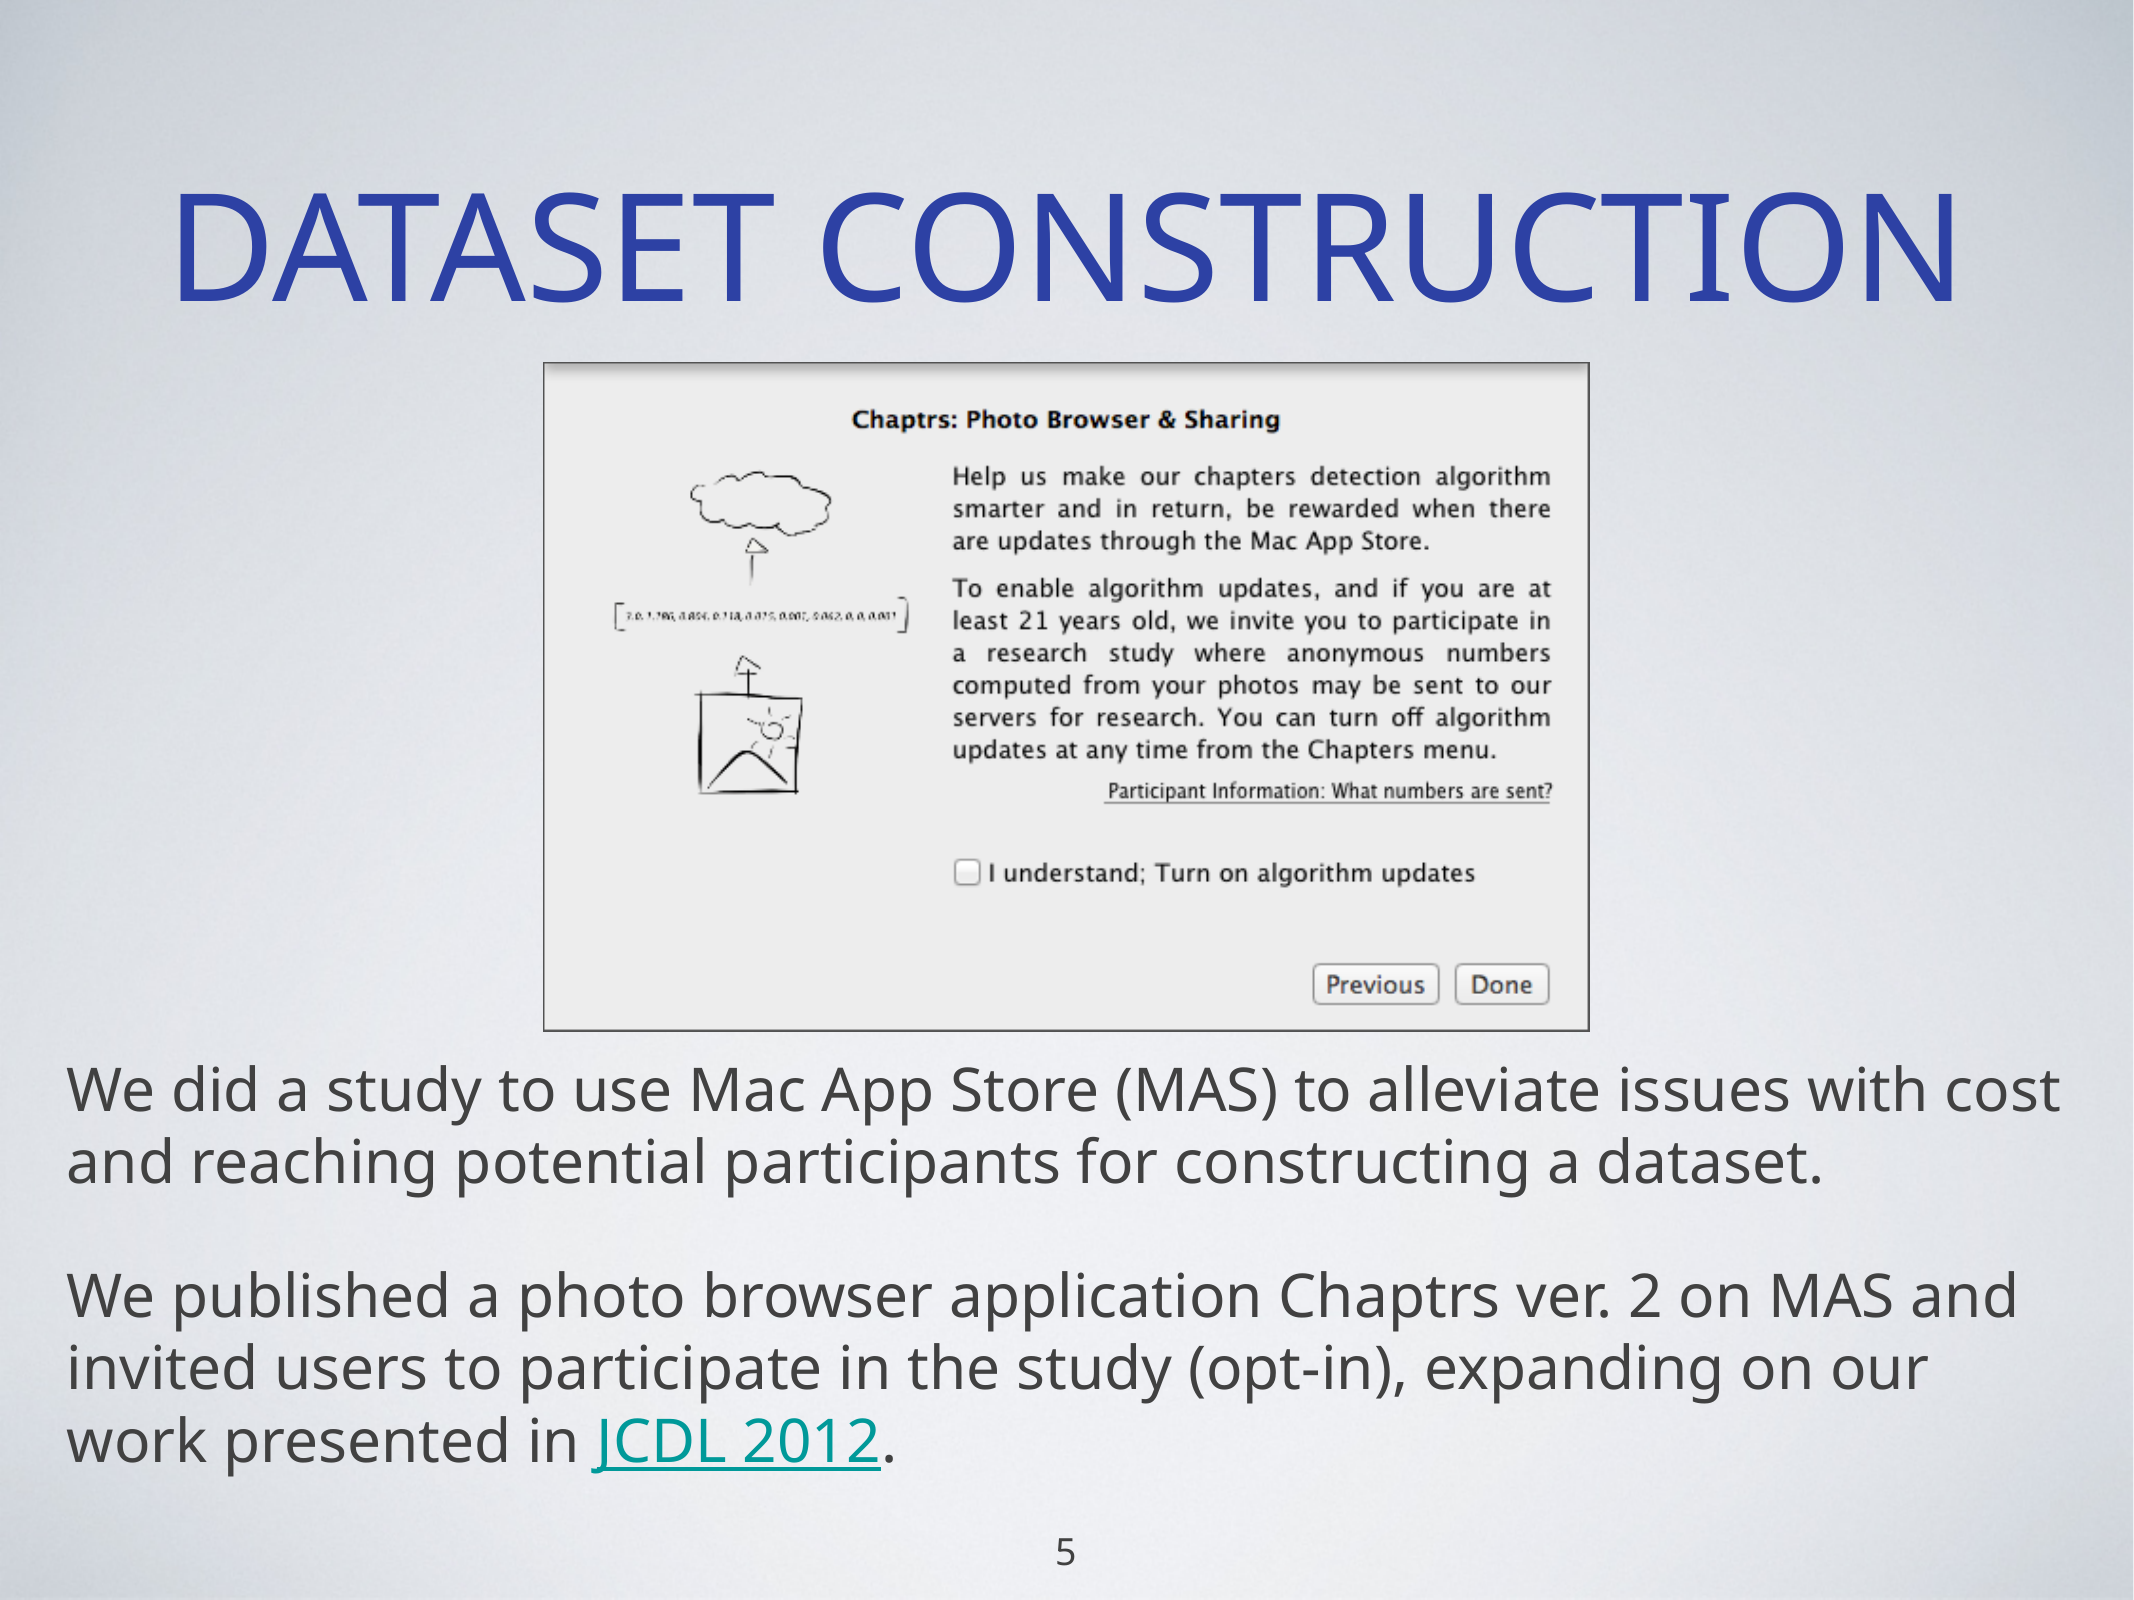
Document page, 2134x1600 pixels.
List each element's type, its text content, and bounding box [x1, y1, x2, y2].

text_box 5 [1037, 1520, 1094, 1580]
title DATASET CONSTRUCTION [58, 41, 2075, 442]
list We did a study to use Mac App Store (MAS) to alleviate issues with cost and reaching potential participants for constructing a dataset. We published a photo browser application Chaptrs ver. 2 on MAS and invited users to participate in the study (opt-in), expanding on our work presented in JCDL 2012. [58, 1054, 2075, 1482]
picture [0, 0, 2134, 1600]
